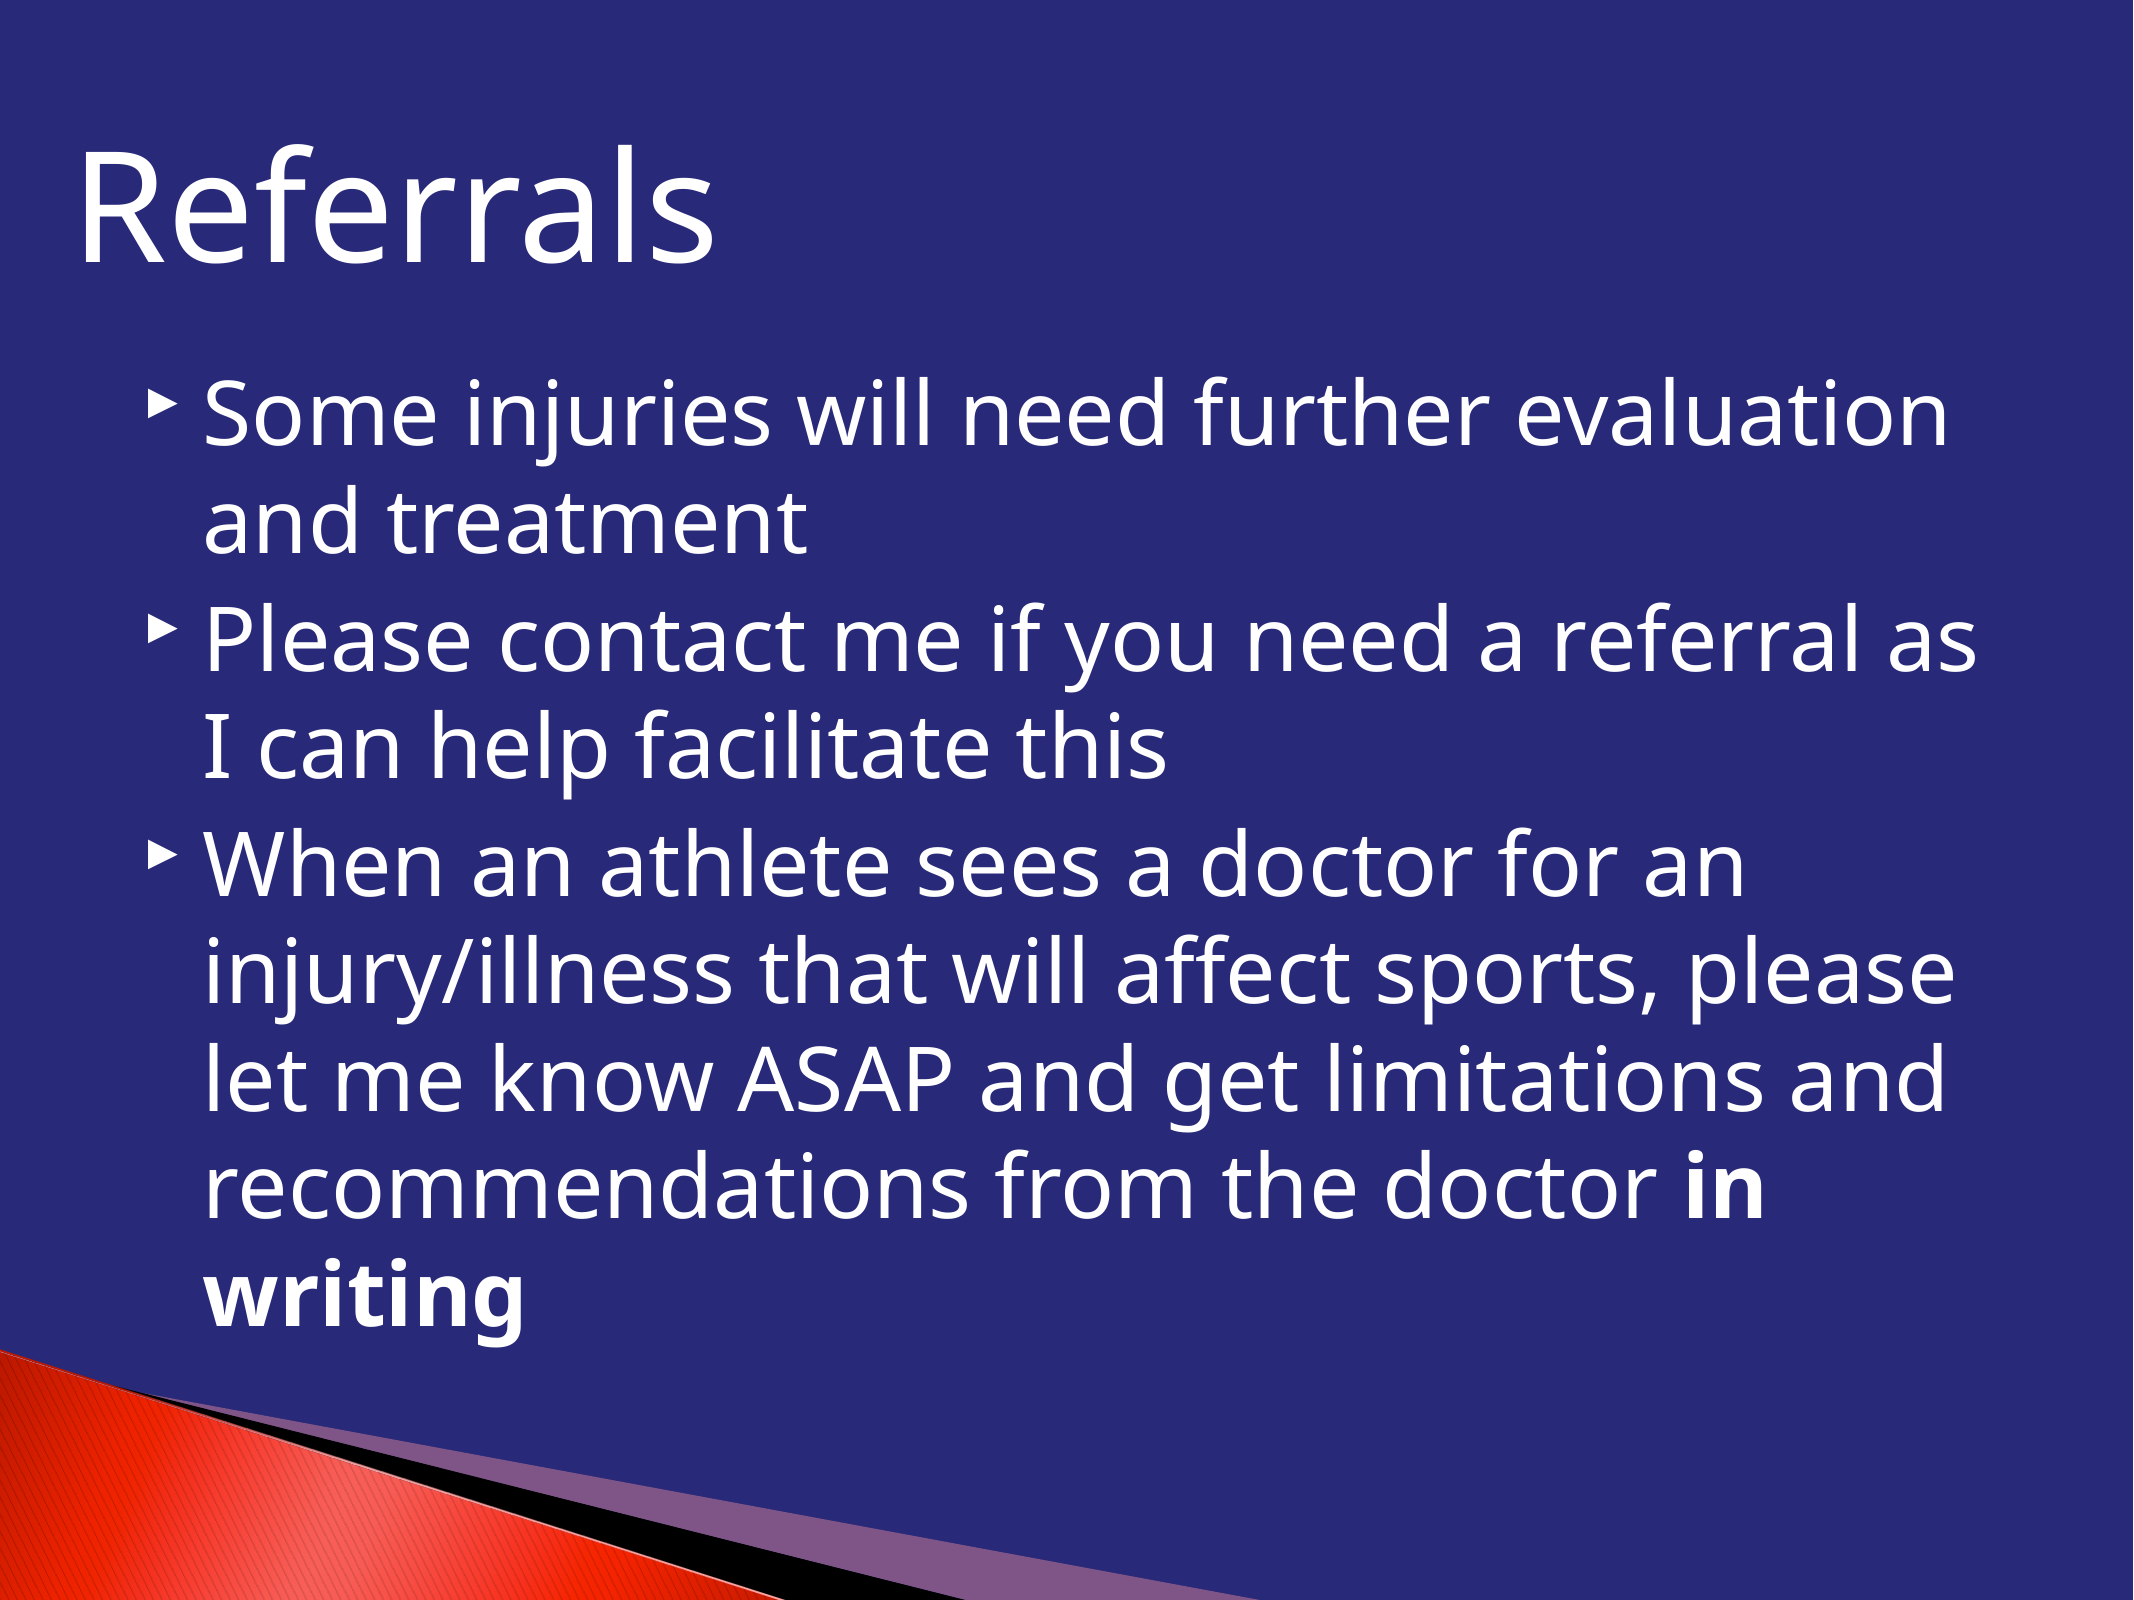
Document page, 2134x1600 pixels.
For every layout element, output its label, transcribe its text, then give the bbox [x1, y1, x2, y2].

text_box Referrals [64, 101, 727, 302]
list Some injuries will need further evaluation and treatment Please contact me if you need a referral as I can help facilitate this When an athlete sees a doctor for an injury/illness that will affect sports, please let me know ASAP and get limitations and recommendations from the doctor in writing [106, 345, 2028, 1403]
picture [0, 1348, 793, 1600]
